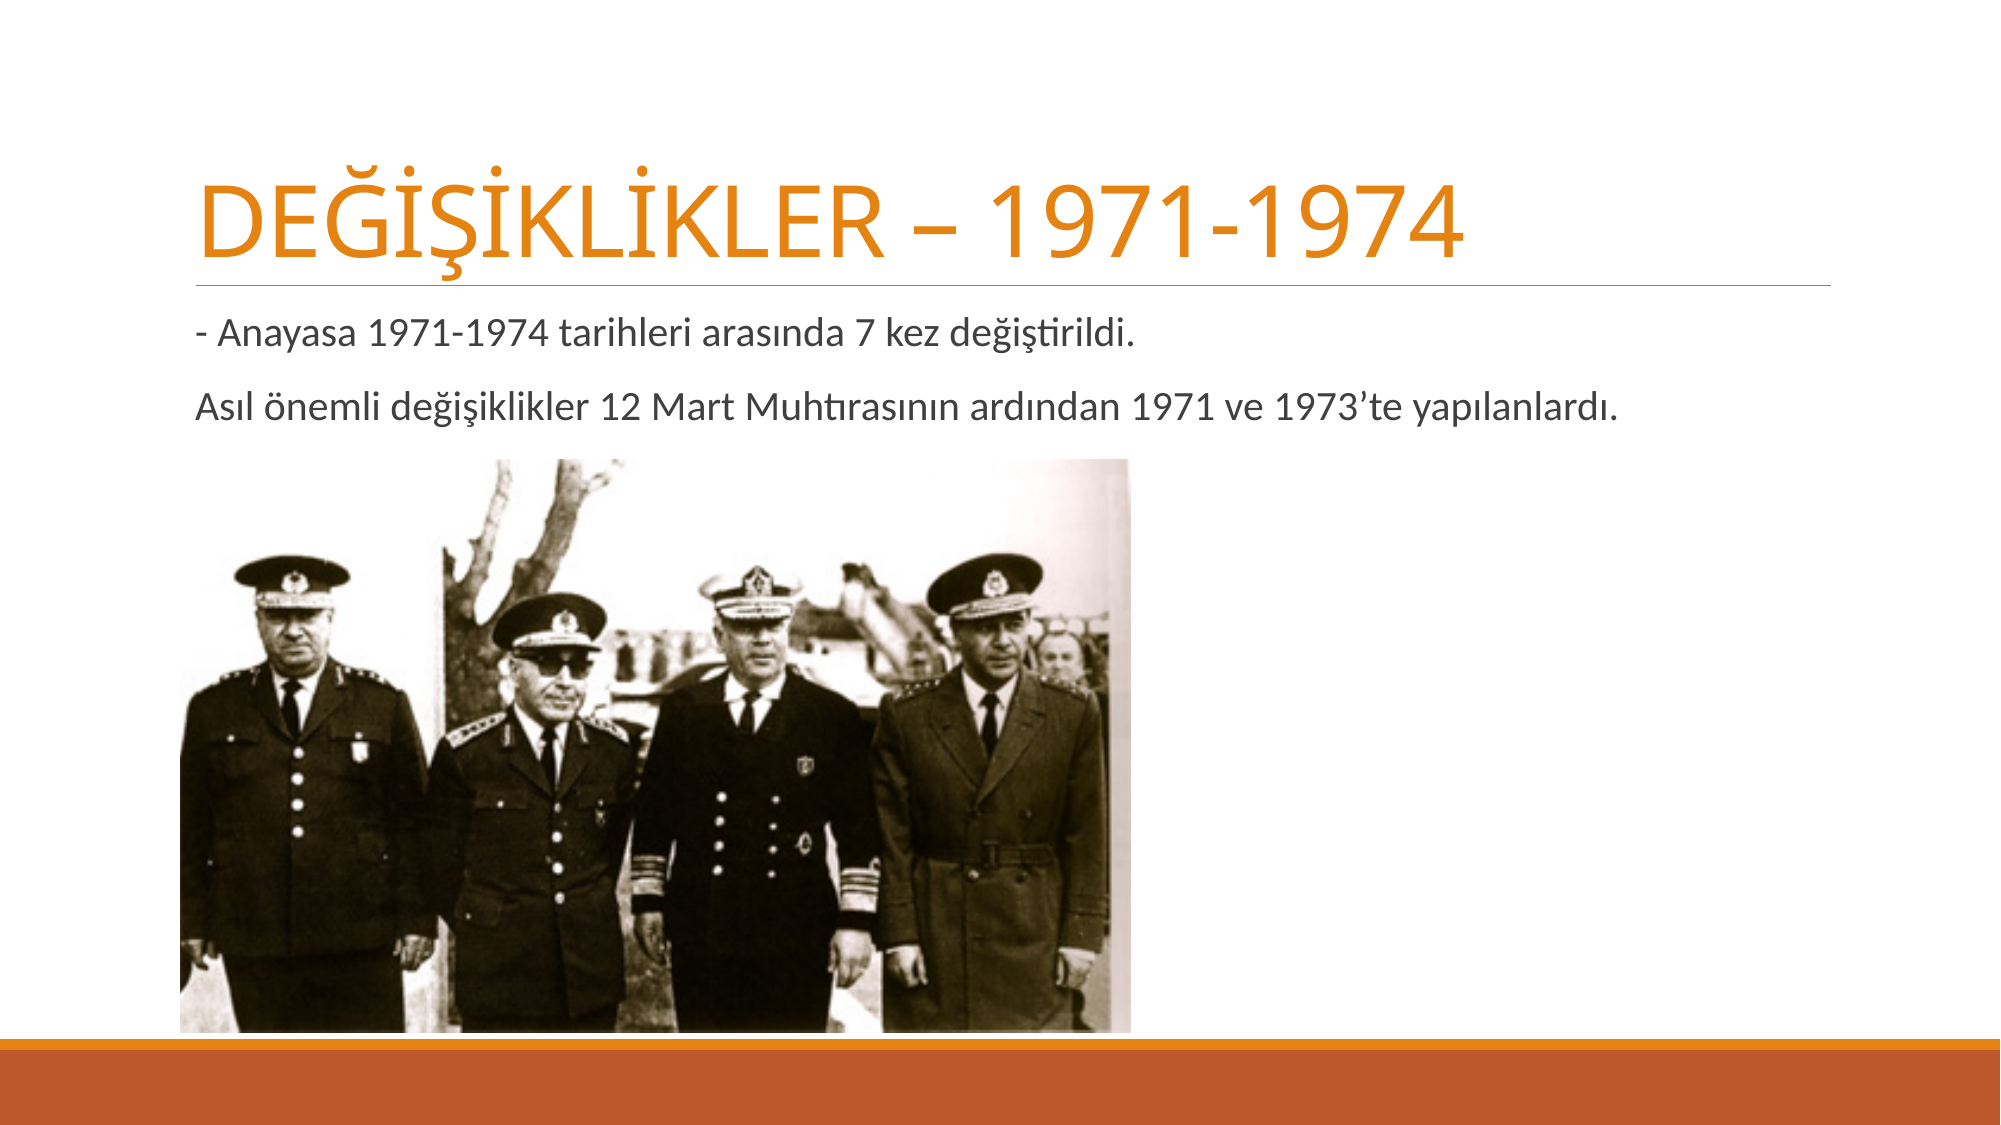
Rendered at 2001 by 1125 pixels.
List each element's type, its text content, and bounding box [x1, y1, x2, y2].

title DEĞİŞİKLİKLER – 1971-1974 [180, 47, 1830, 285]
list - Anayasa 1971-1974 tarihleri arasında 7 kez değiştirildi. Asıl önemli değişiklikler 12 Mart Muhtırasının ardından 1971 ve 1973’te yapılanlardı. [180, 302, 1830, 442]
picture [179, 458, 1132, 1033]
